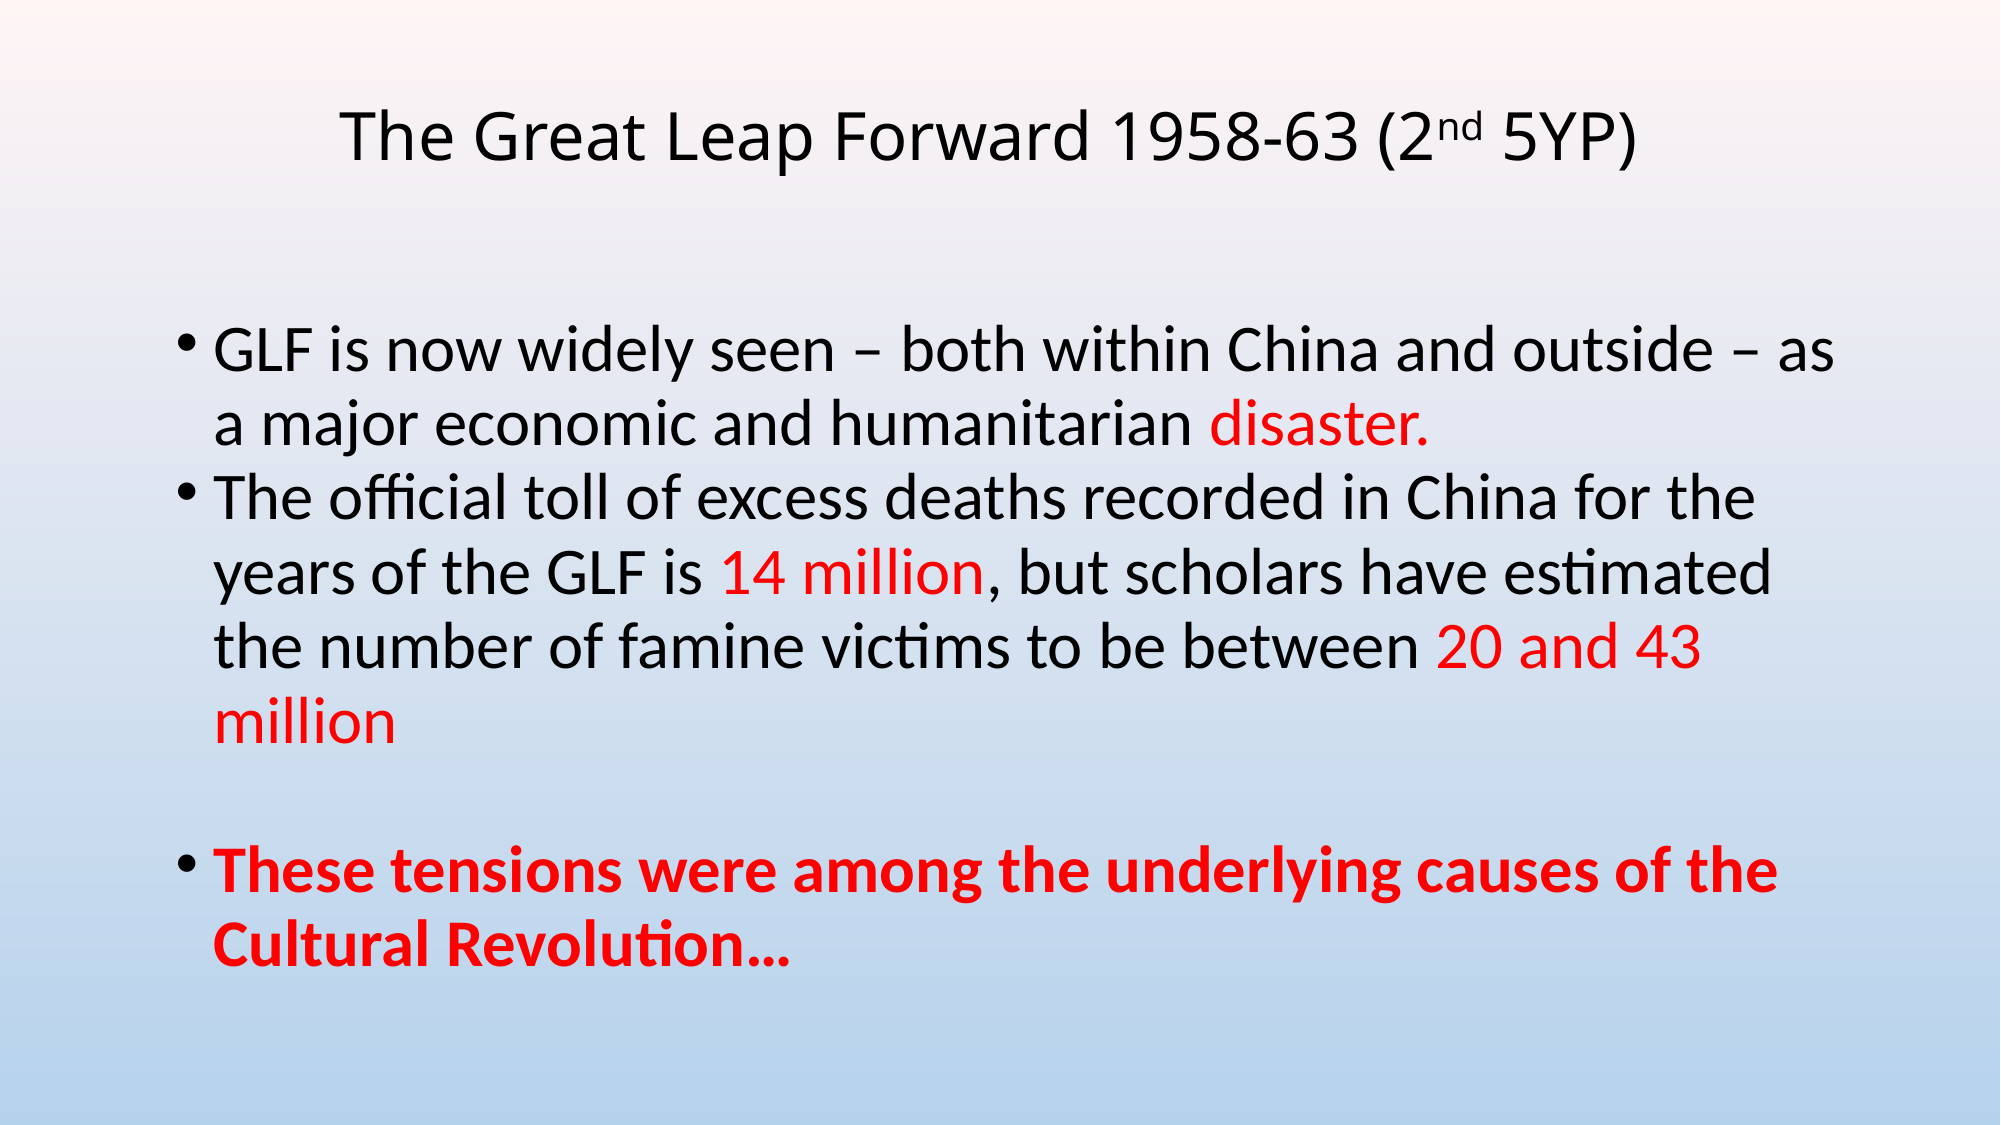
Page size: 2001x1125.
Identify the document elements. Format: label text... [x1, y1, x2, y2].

title The Great Leap Forward 1958-63 (2nd 5YP) [324, 45, 1688, 233]
list GLF is now widely seen – both within China and outside – as a major economic and humanitarian disaster. The official toll of excess deaths recorded in China for the years of the GLF is 14 million, but scholars have estimated the number of famine victims to be between 20 and 43 million These tensions were among the underlying causes of the Cultural Revolution… [160, 304, 1886, 1018]
